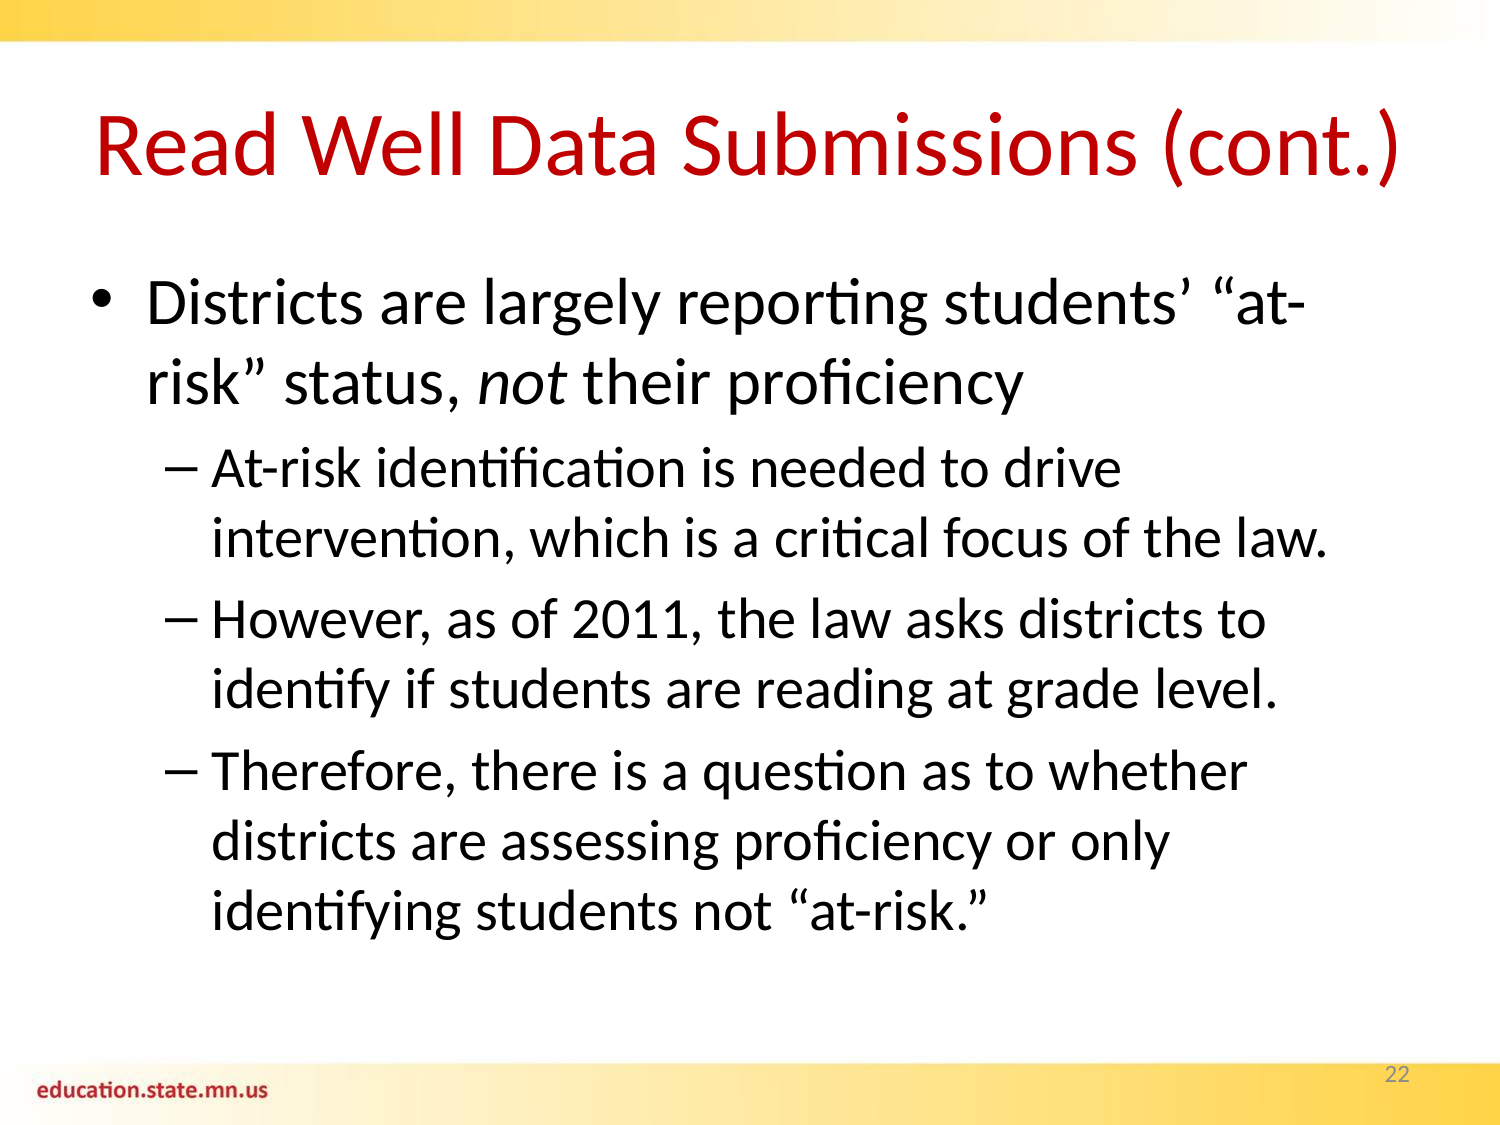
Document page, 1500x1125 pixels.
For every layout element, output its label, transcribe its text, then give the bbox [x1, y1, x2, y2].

picture [0, 0, 1500, 1125]
title Read Well Data Submissions (cont.) [75, 45, 1425, 233]
list Districts are largely reporting students’ “at-risk” status, not their proficiency At-risk identification is needed to drive intervention, which is a critical focus of the law. However, as of 2011, the law asks districts to identify if students are reading at grade level. Therefore, there is a question as to whether districts are assessing proficiency or only identifying students not “at-risk.” [75, 249, 1425, 1005]
slide_number 22 [1074, 1042, 1425, 1103]
